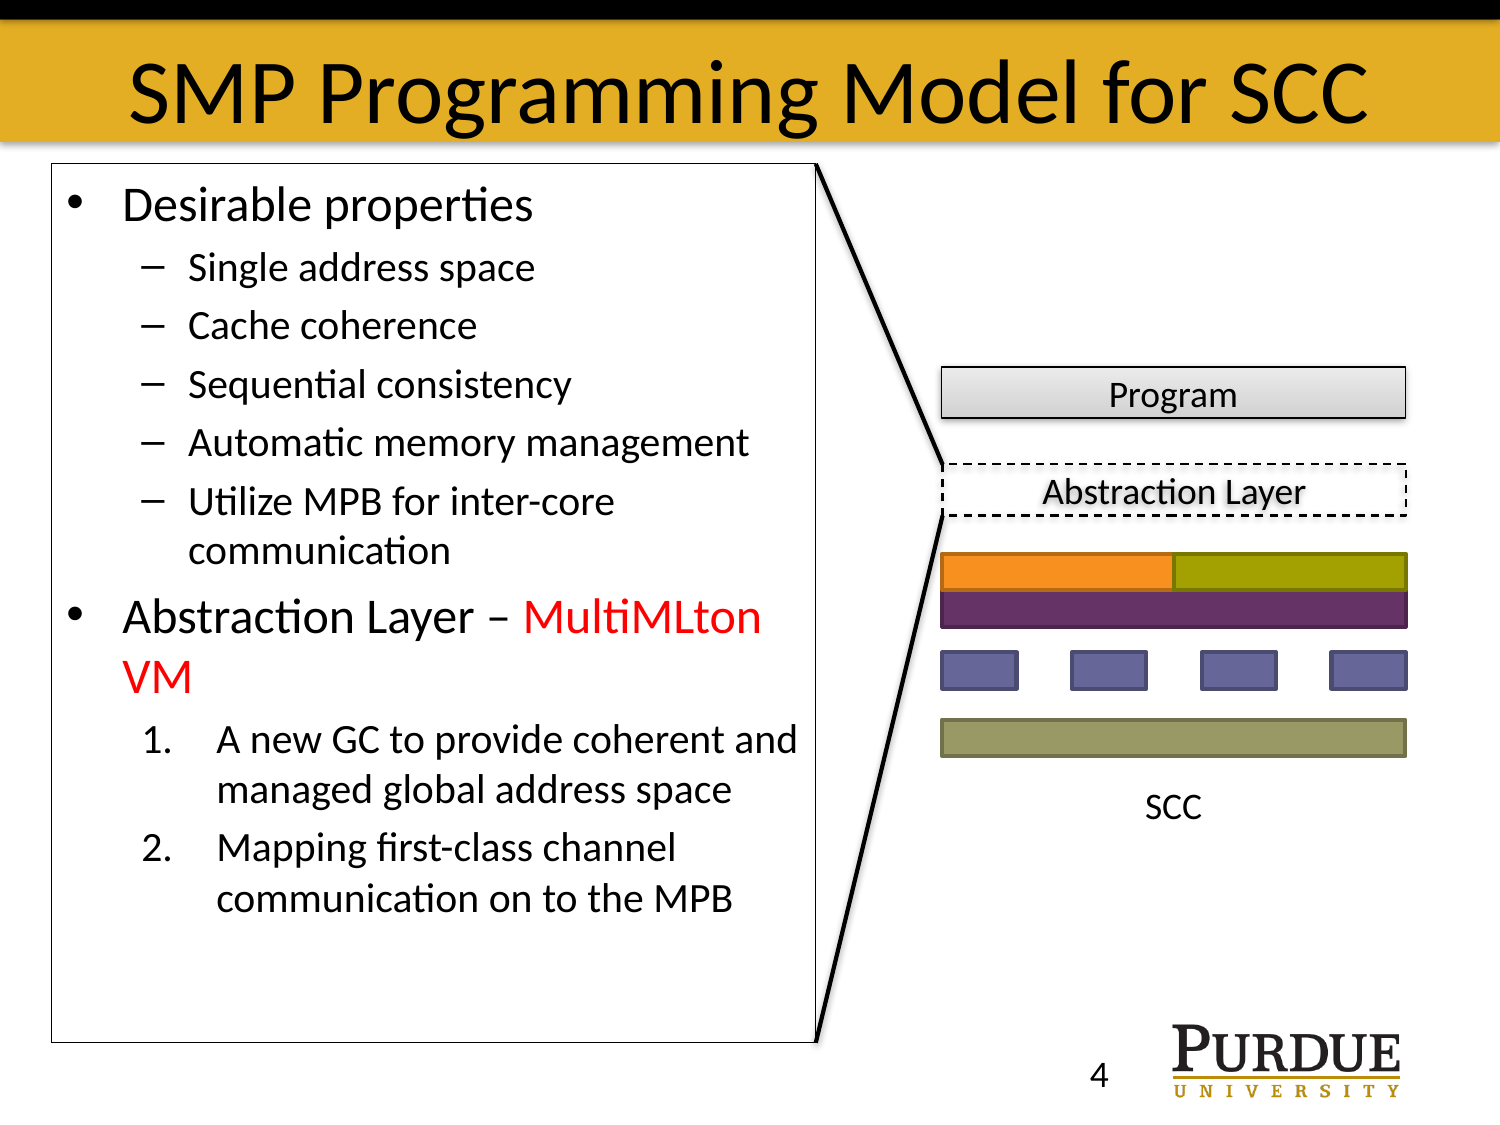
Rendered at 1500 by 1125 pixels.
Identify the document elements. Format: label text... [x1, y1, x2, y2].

text_box SCC [1130, 774, 1218, 835]
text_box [946, 553, 1407, 757]
text_box Program [946, 366, 1406, 419]
title SMP Programming Model for SCC [75, 19, 1425, 142]
text_box Abstraction Layer [942, 464, 1407, 516]
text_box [815, 163, 943, 465]
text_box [815, 515, 943, 1043]
slide_number 4 [1074, 1042, 1425, 1103]
list Desirable properties Single address space Cache coherence Sequential consistency Automatic memory management Utilize MPB for inter-core communication Abstraction Layer – MultiMLton VM A new GC to provide coherent and managed global address space Mapping first-class channel communication on to the MPB [51, 163, 816, 1043]
